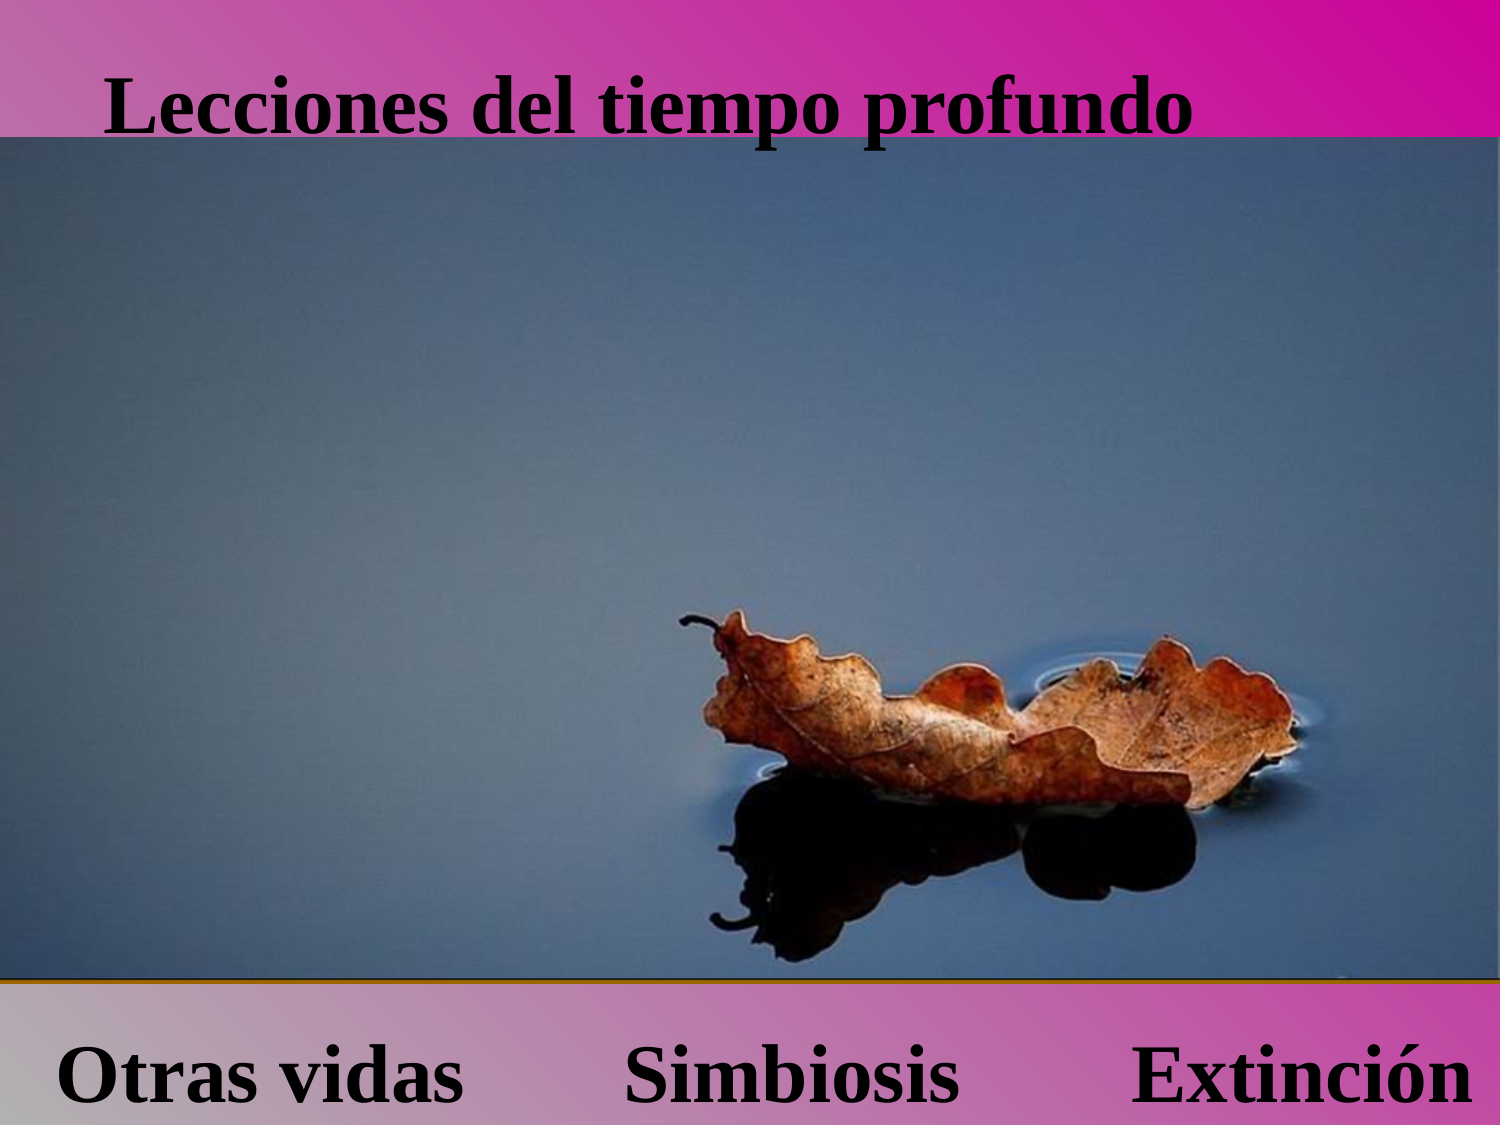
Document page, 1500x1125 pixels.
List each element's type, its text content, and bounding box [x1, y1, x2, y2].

text_box Lecciones del tiempo profundo [88, 42, 1388, 135]
picture [0, 136, 1500, 984]
text_box Simbiosis [608, 1011, 1058, 1125]
text_box Otras vidas [41, 1011, 526, 1125]
text_box Extinción [1116, 1011, 1500, 1125]
